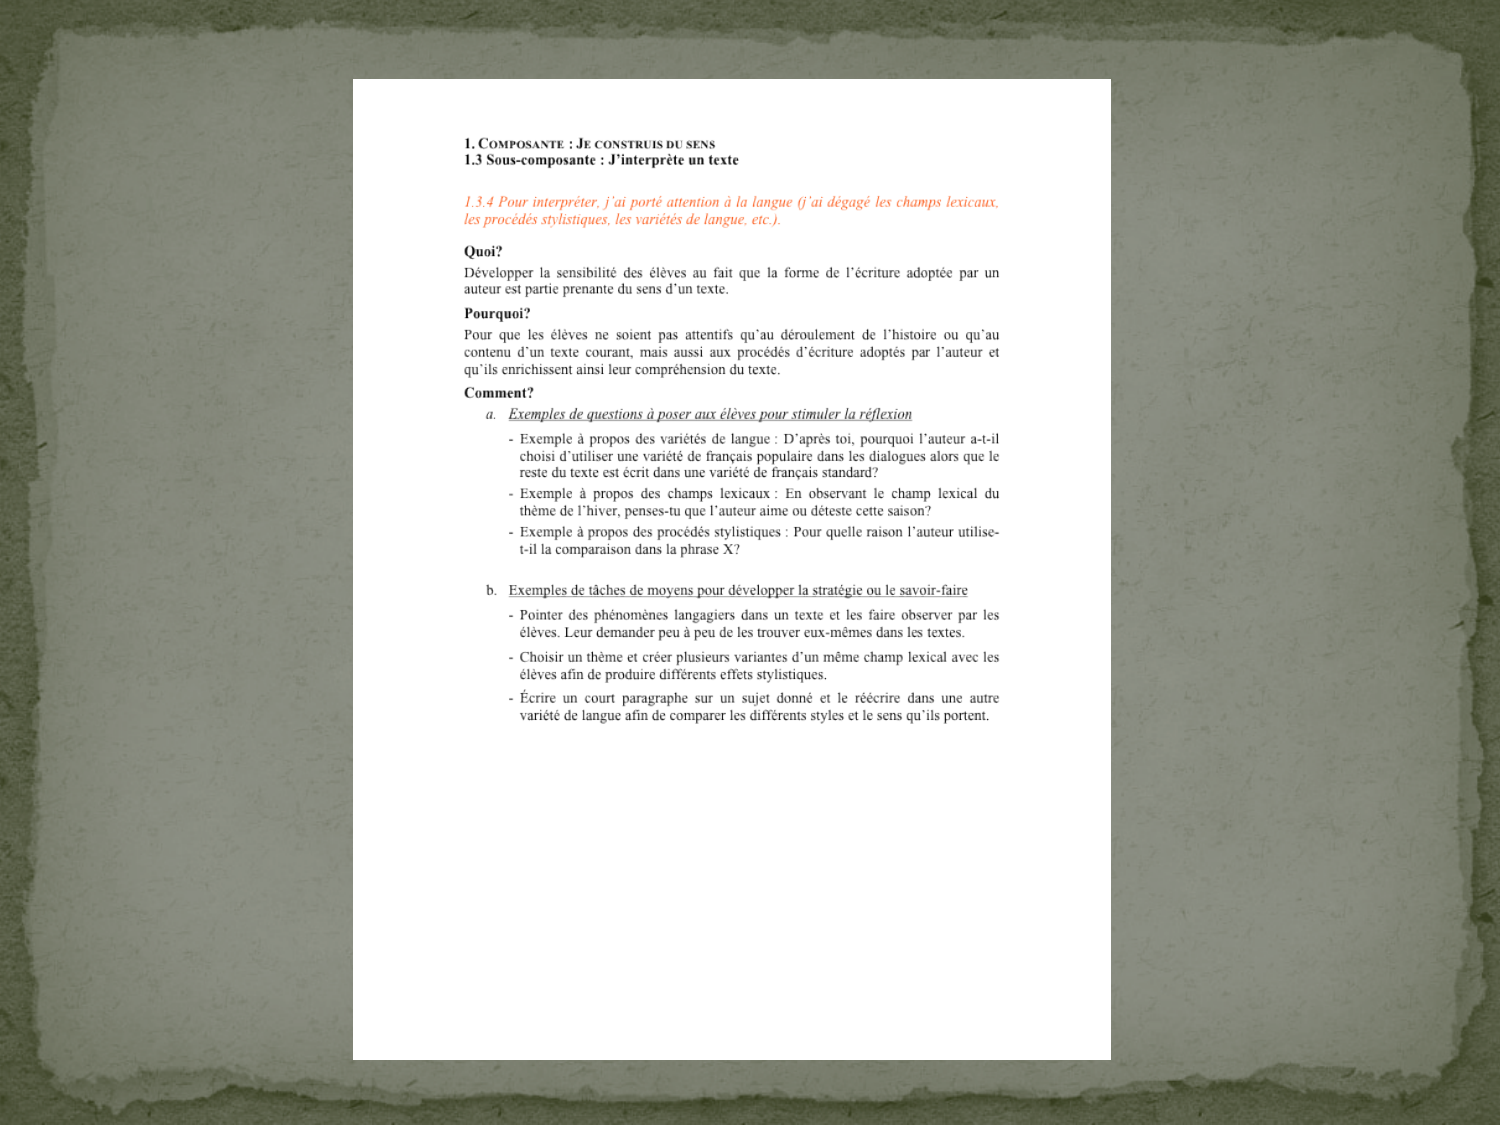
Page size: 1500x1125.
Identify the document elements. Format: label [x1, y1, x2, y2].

picture [353, 78, 1111, 1060]
